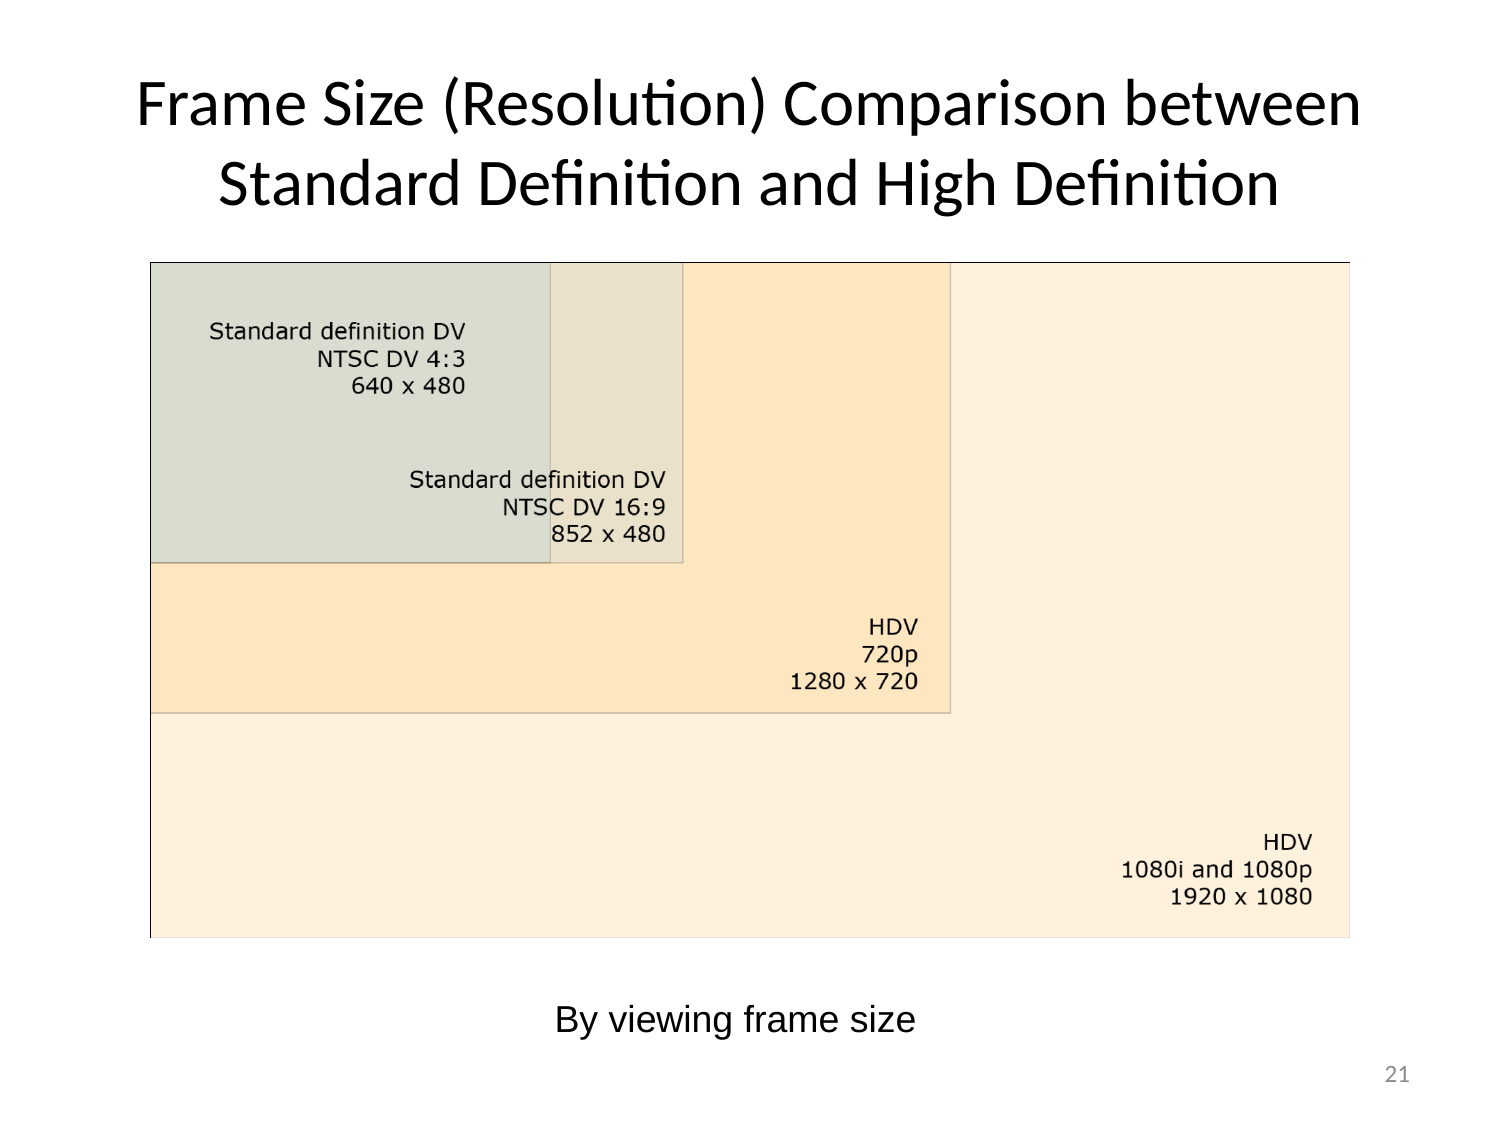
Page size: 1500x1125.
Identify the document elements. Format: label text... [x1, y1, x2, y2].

slide_number 21 [1074, 1042, 1425, 1103]
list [149, 262, 1351, 938]
title Frame Size (Resolution) Comparison between Standard Definition and High Definition [74, 44, 1426, 233]
text_box By viewing frame size [539, 987, 932, 1048]
